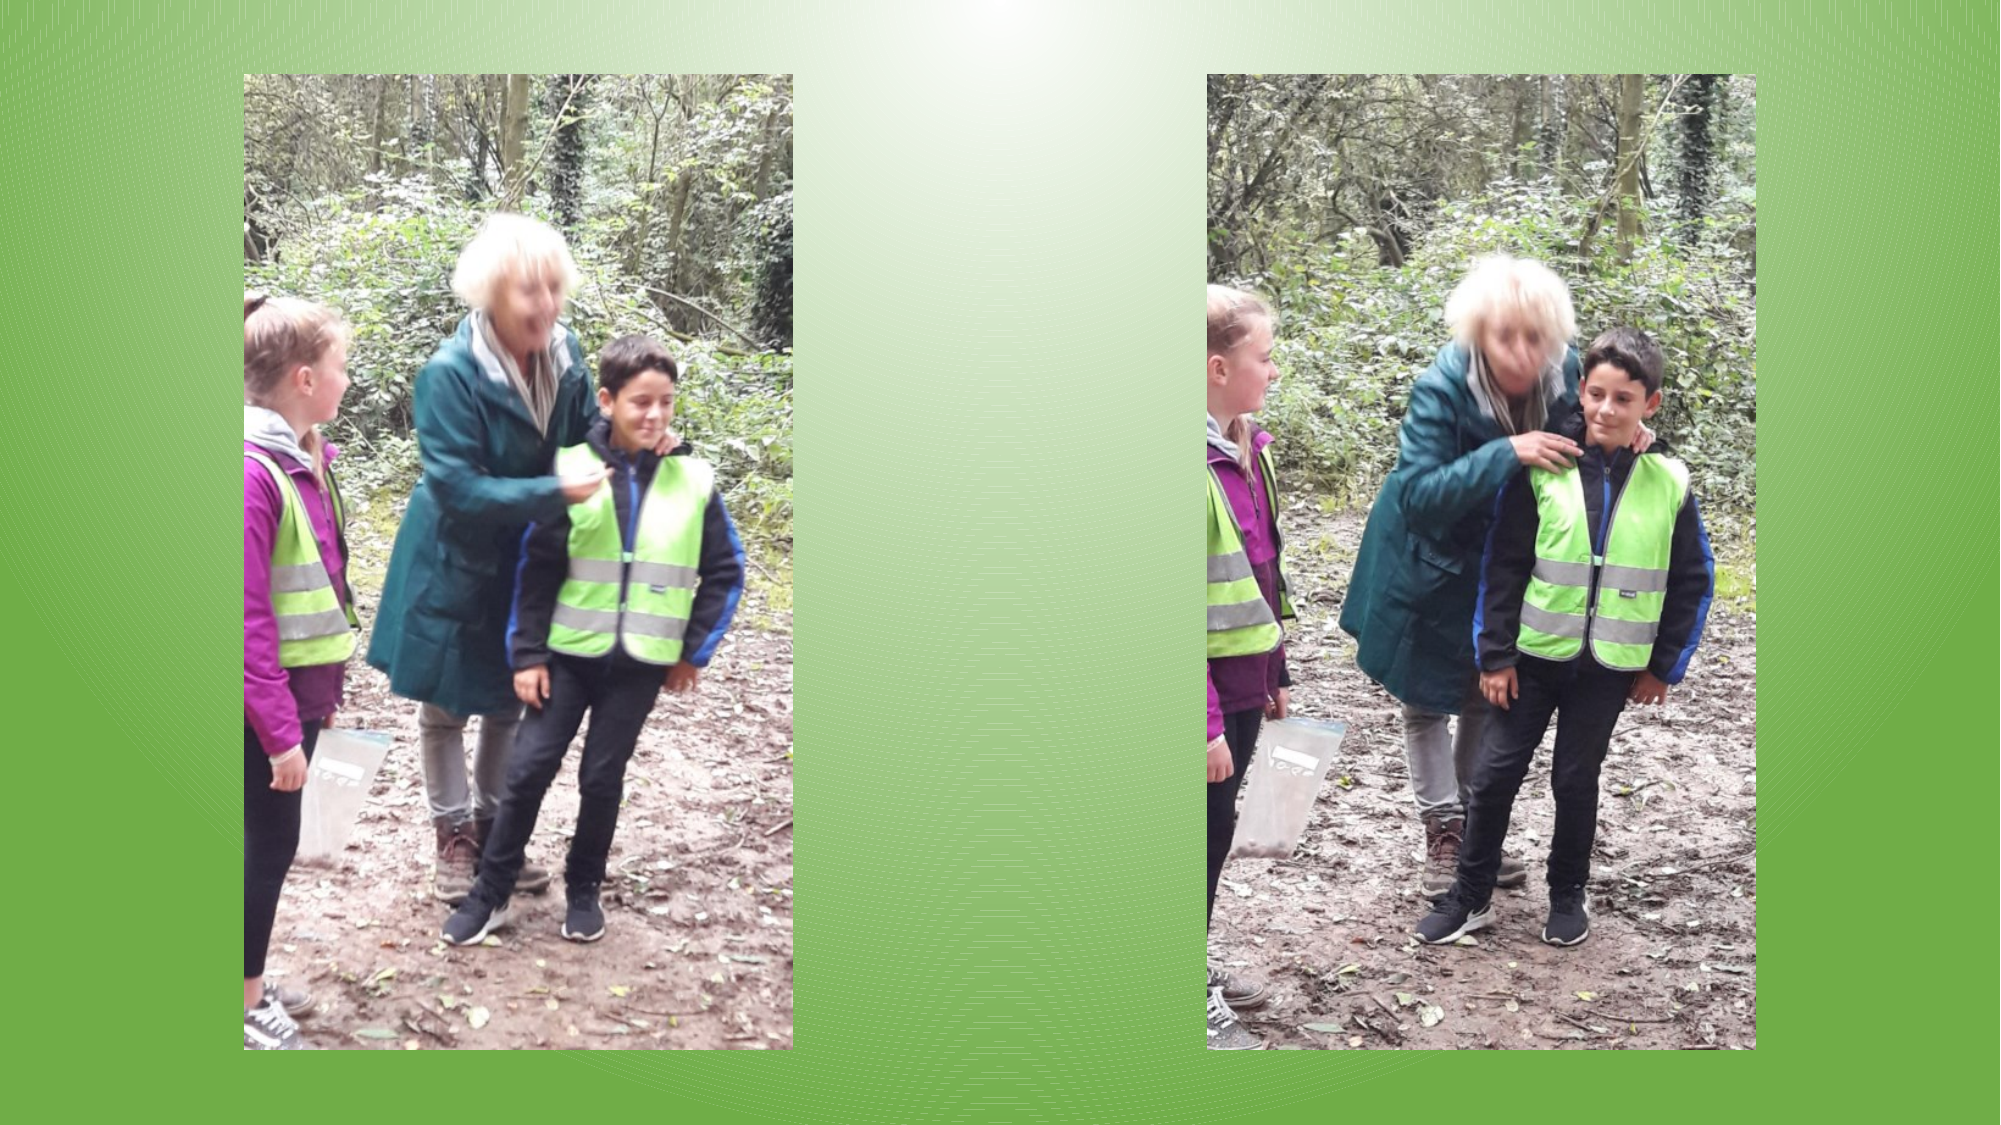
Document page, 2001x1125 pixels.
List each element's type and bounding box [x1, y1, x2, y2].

picture [1206, 74, 1756, 1050]
picture [244, 74, 793, 1050]
